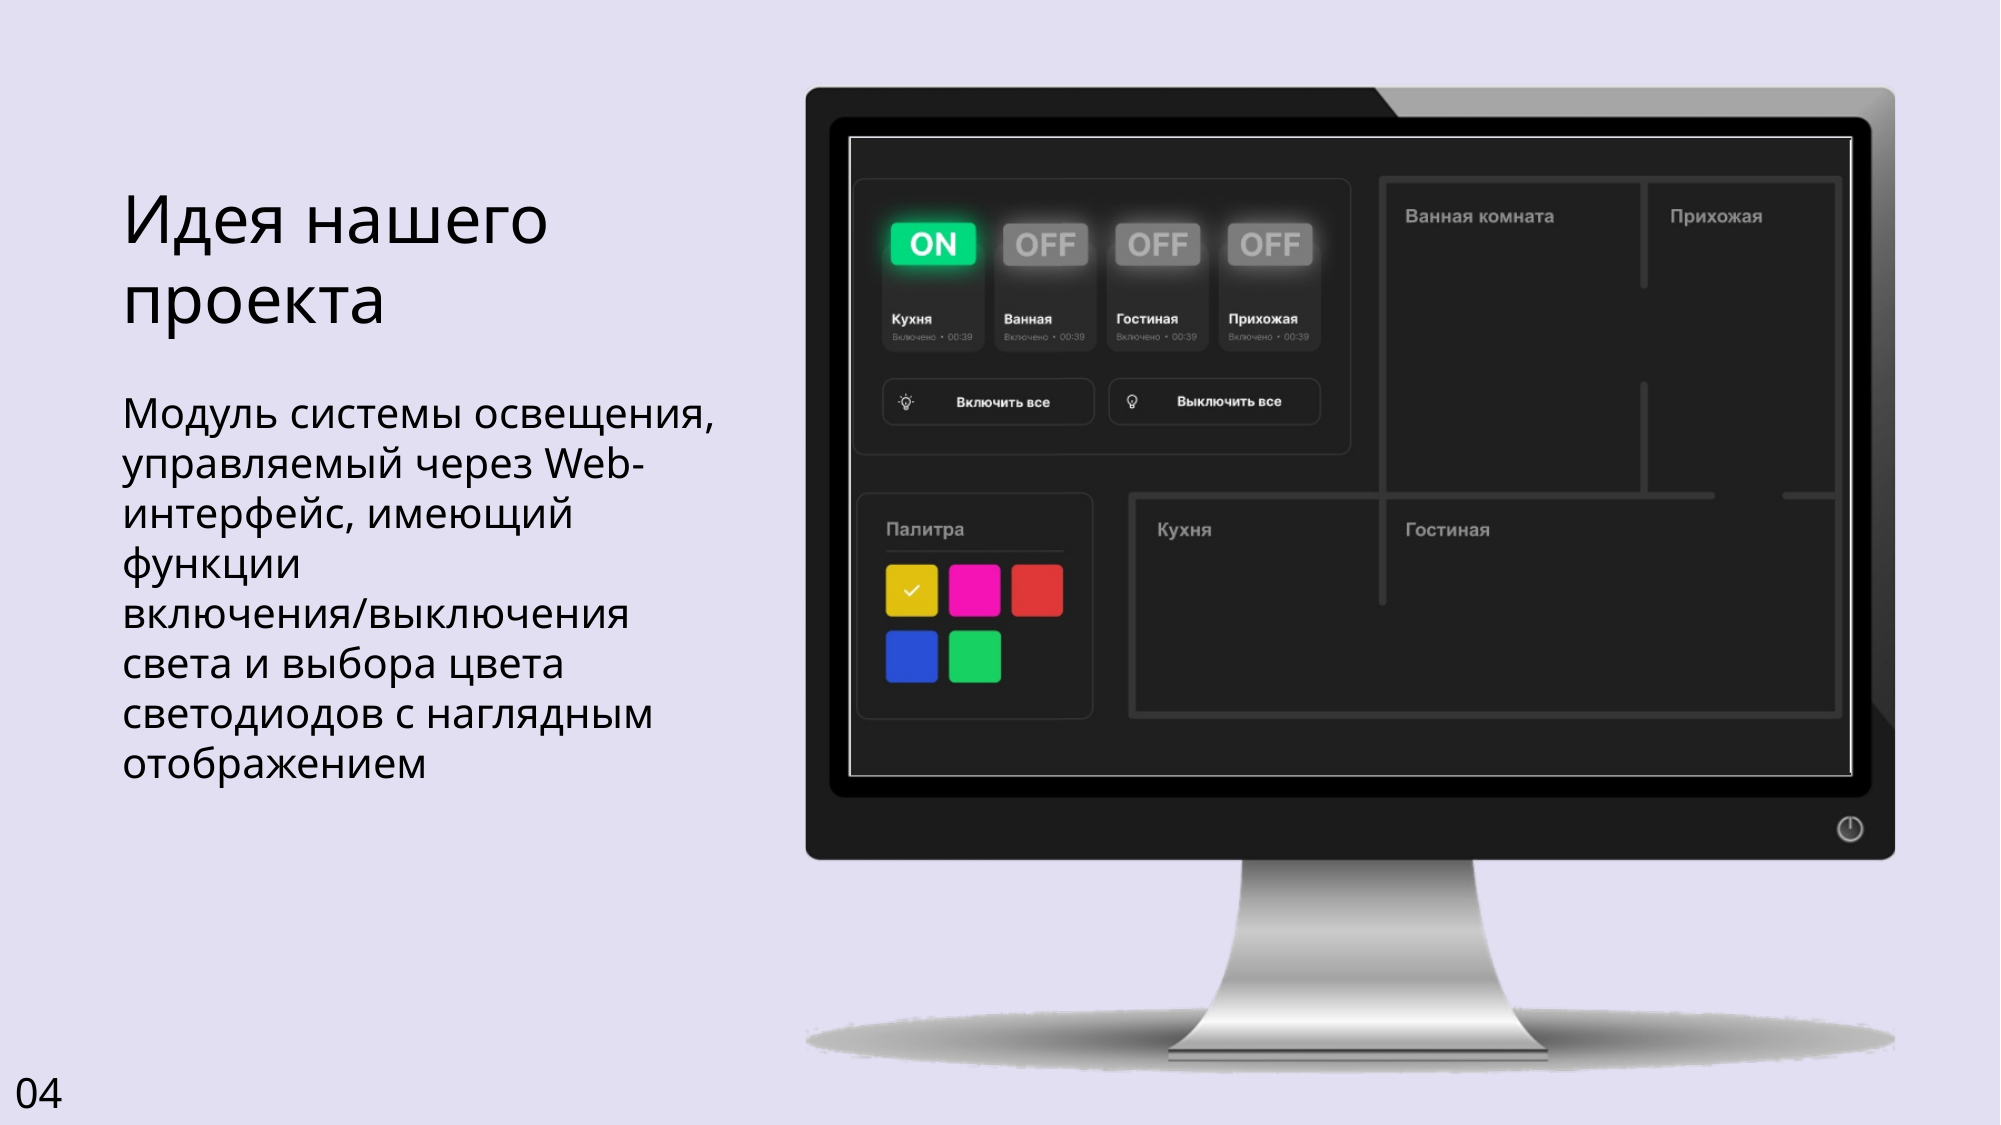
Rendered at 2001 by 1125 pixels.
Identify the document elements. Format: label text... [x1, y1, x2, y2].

picture [805, 74, 1896, 1086]
text_box 04 [0, 1059, 149, 1125]
text_box Идея нашего проекта Модуль системы освещения, управляемый через Web-интерфейс, имеющий функции включения/выключения света и выбора цвета светодиодов с наглядным отображением [107, 169, 739, 794]
